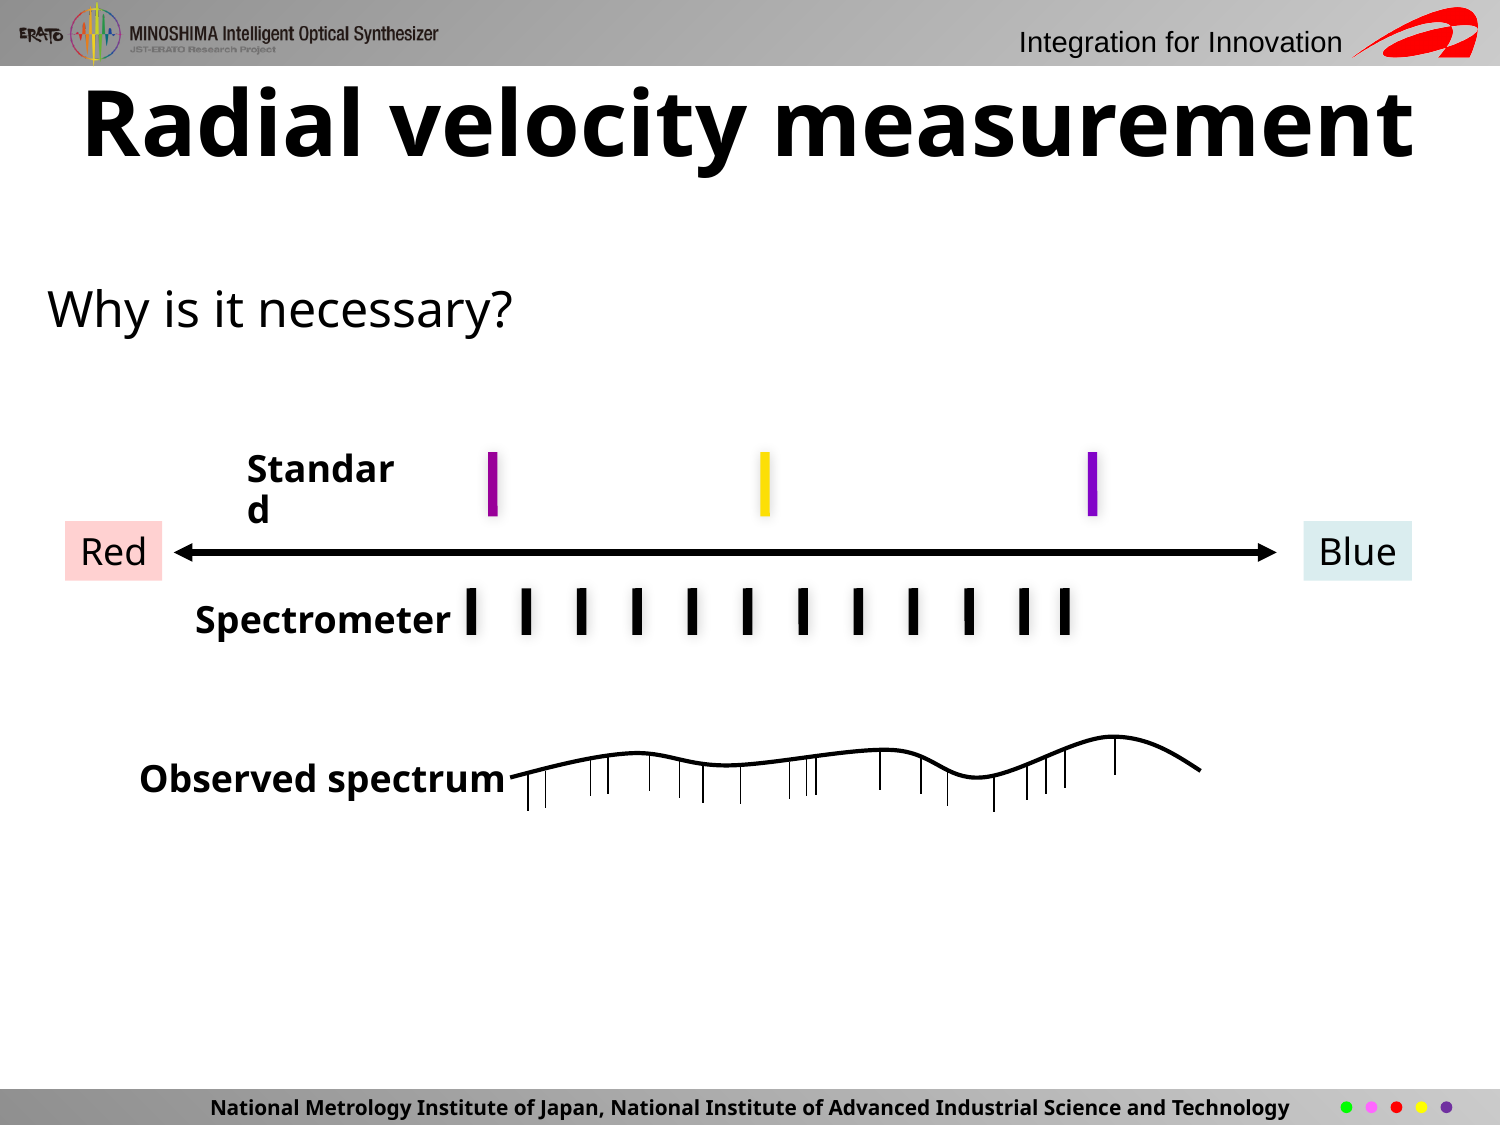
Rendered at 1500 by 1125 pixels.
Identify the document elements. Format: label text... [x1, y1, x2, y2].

text_box [1027, 734, 1202, 773]
text_box Standard [231, 458, 418, 524]
text_box Spectrometer [124, 578, 523, 659]
text_box Red [65, 521, 163, 581]
text_box Radial velocity measurement [25, 66, 1471, 173]
picture [14, 0, 443, 68]
text_box [509, 747, 1026, 780]
text_box Blue [1303, 521, 1412, 581]
title Why is it necessary? [14, 253, 547, 361]
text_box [471, 588, 1066, 636]
picture [1352, 7, 1478, 58]
text_box Observed spectrum [123, 737, 522, 817]
